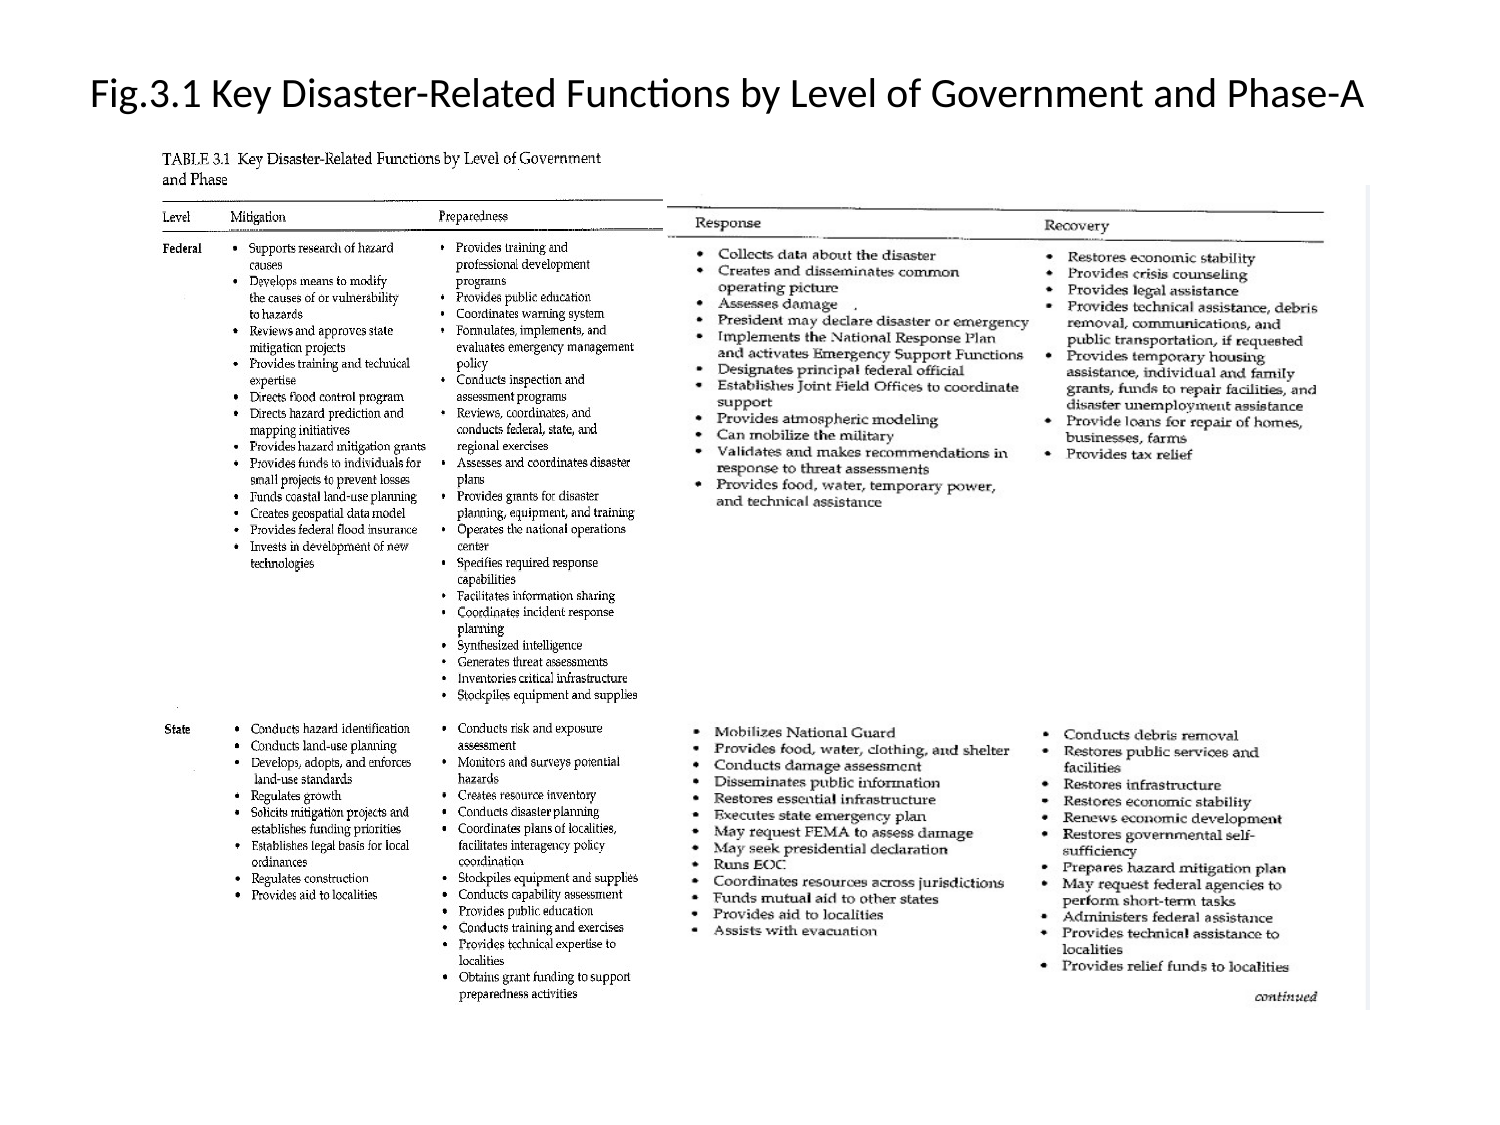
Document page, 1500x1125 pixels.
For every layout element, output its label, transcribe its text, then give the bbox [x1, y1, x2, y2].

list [666, 184, 1370, 1010]
title Fig.3.1 Key Disaster-Related Functions by Level of Government and Phase-A [75, 45, 1425, 138]
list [149, 148, 663, 1006]
